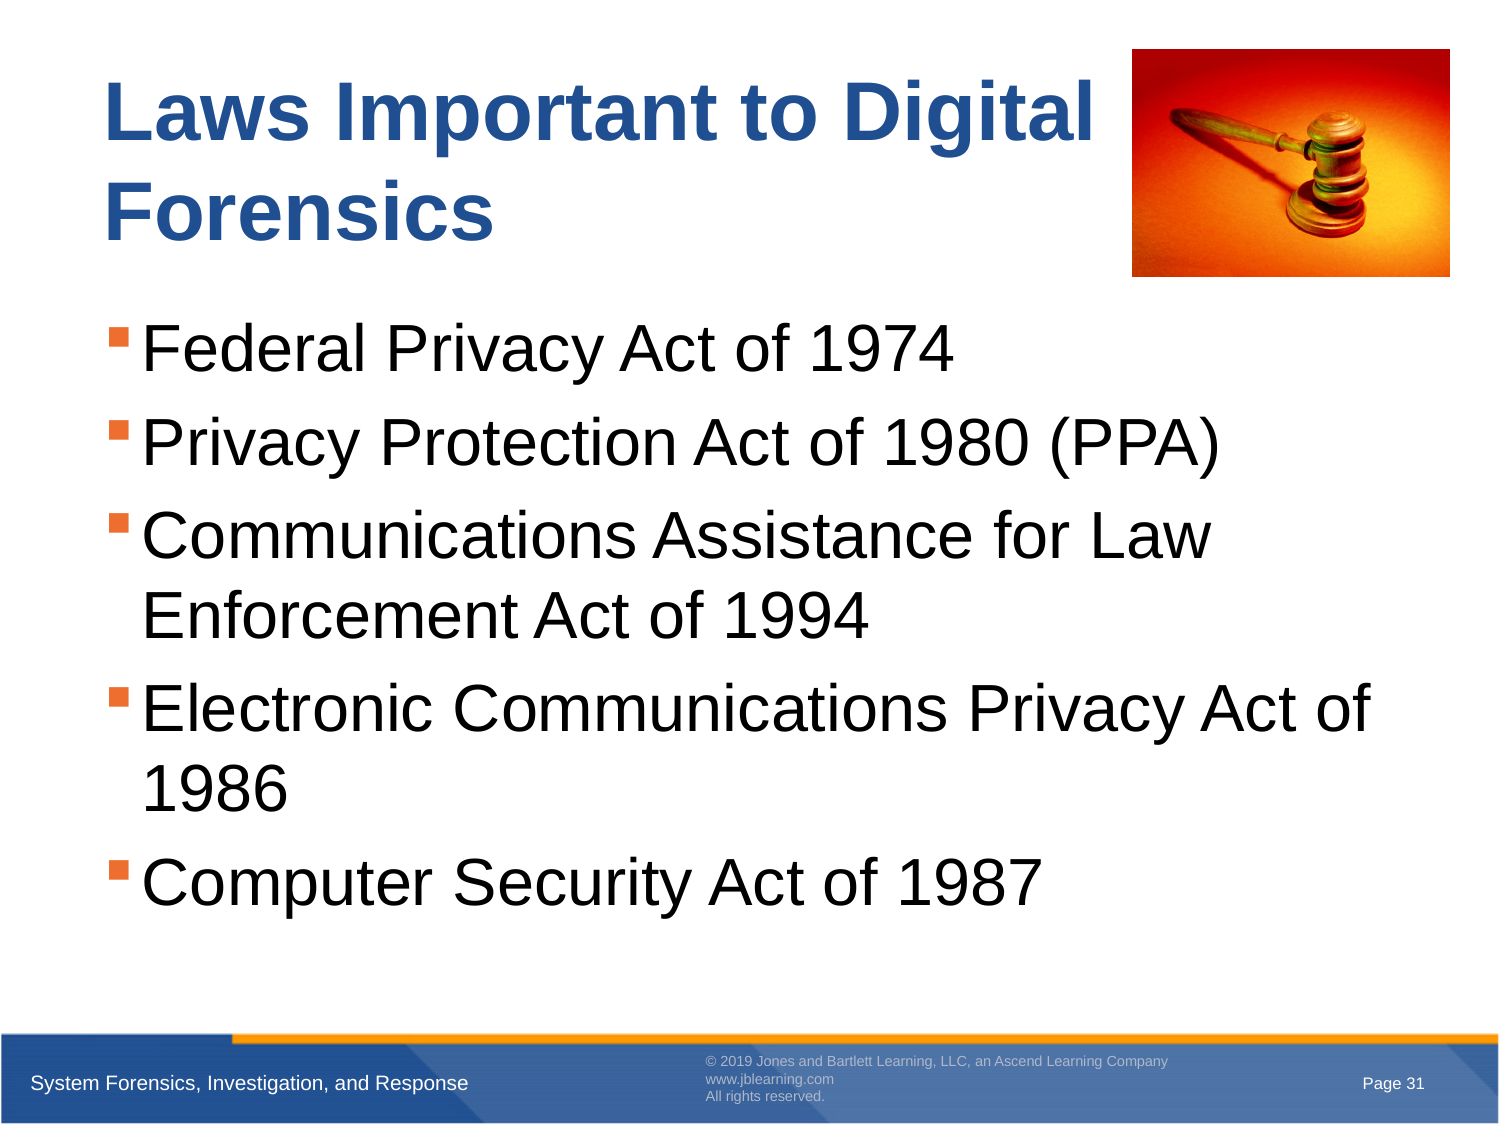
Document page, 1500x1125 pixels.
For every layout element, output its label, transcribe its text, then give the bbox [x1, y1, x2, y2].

picture [1132, 49, 1451, 277]
title Laws Important to Digital Forensics [88, 49, 1131, 129]
list Federal Privacy Act of 1974 Privacy Protection Act of 1980 (PPA) Communications Assistance for Law Enforcement Act of 1994 Electronic Communications Privacy Act of 1986 Computer Security Act of 1987 [88, 297, 1451, 937]
picture [0, 1033, 1500, 1125]
